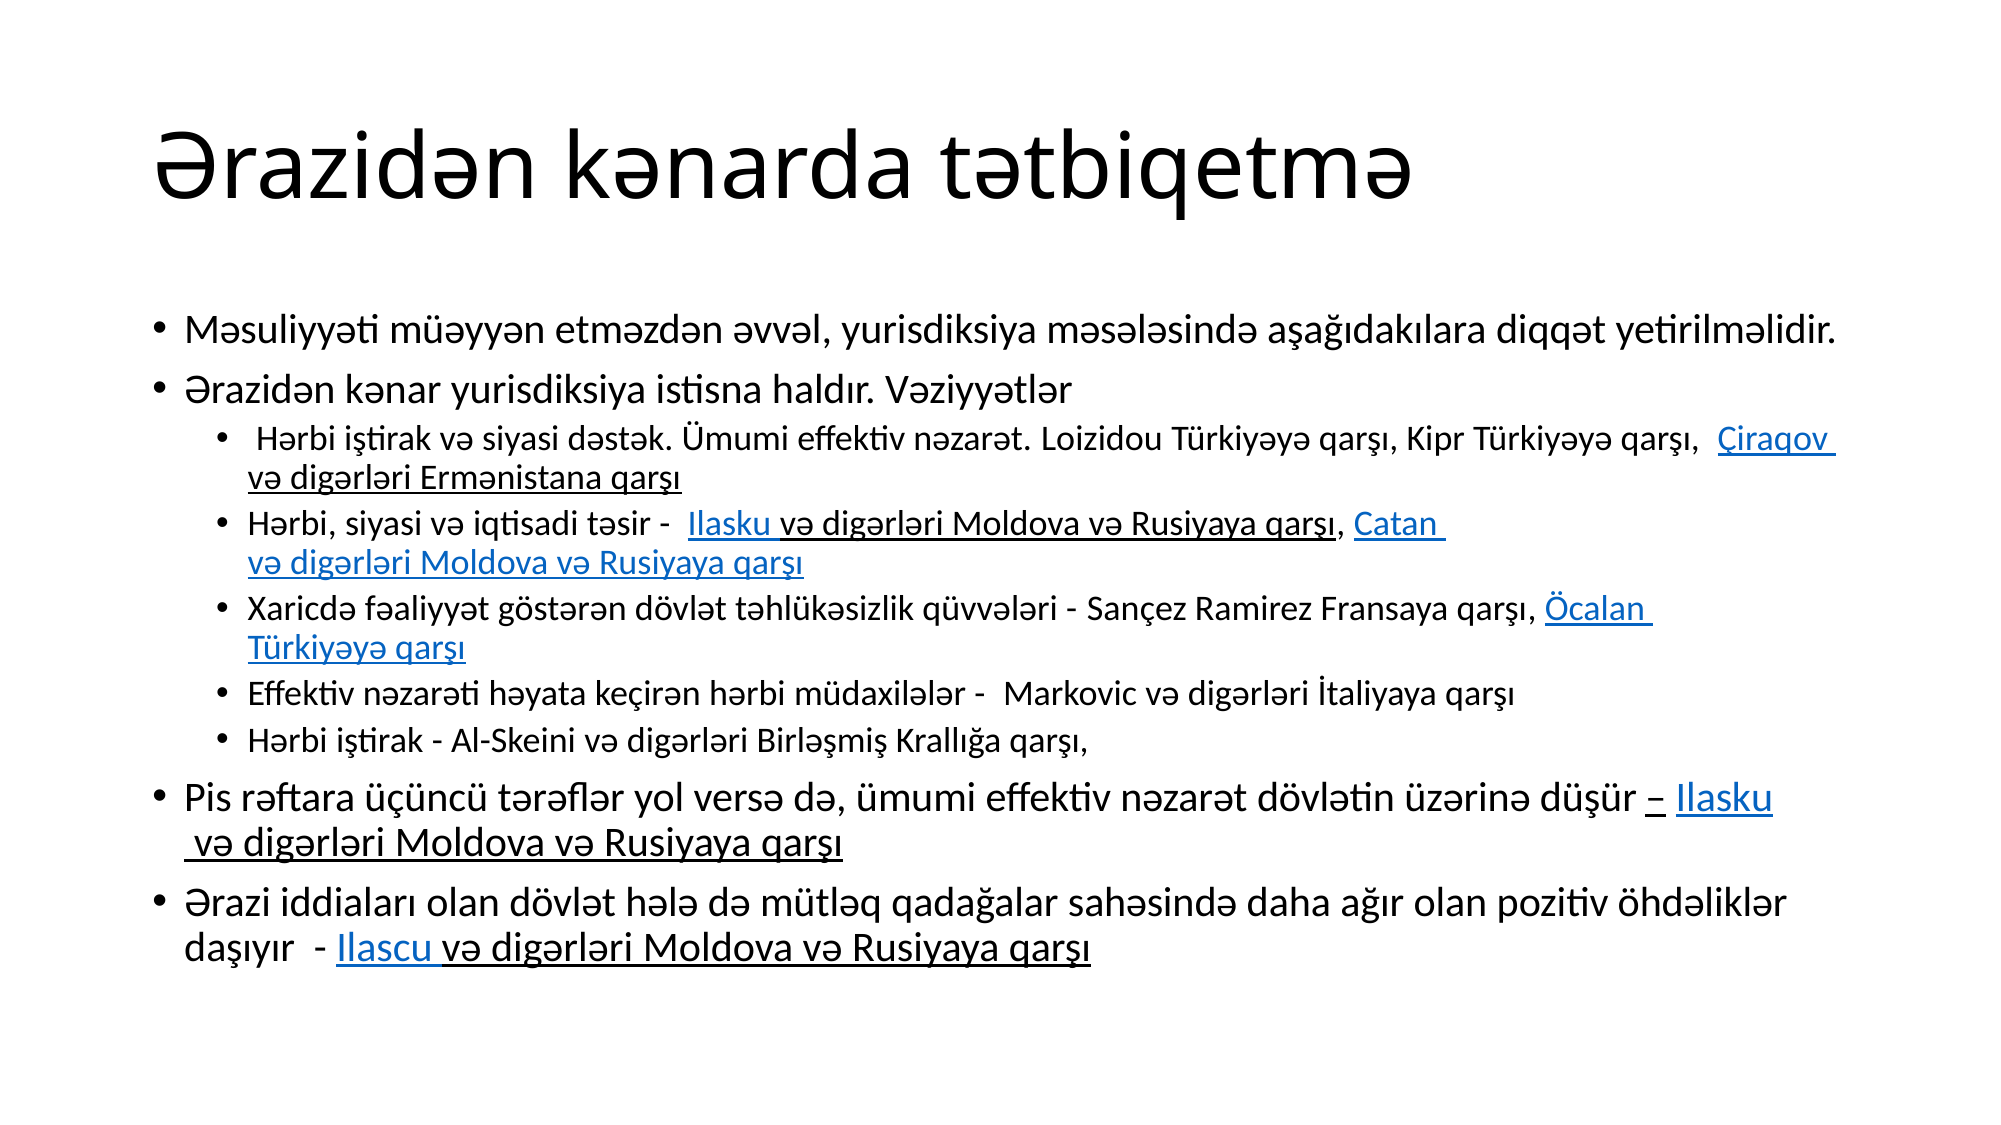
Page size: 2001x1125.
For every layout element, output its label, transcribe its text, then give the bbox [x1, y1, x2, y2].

list Məsuliyyəti müəyyən etməzdən əvvəl, yurisdiksiya məsələsində aşağıdakılara diqqət yetirilməlidir. Ərazidən kənar yurisdiksiya istisna haldır. Vəziyyətlər Hərbi iştirak və siyasi dəstək. Ümumi effektiv nəzarət. Loizidou Türkiyəyə qarşı, Kipr Türkiyəyə qarşı, Çiraqov və digərləri Ermənistana qarşı Hərbi, siyasi və iqtisadi təsir - Ilasku və digərləri Moldova və Rusiyaya qarşı, Catan və digərləri Moldova və Rusiyaya qarşı Xaricdə fəaliyyət göstərən dövlət təhlükəsizlik qüvvələri - Sançez Ramirez Fransaya qarşı, Öcalan Türkiyəyə qarşı Effektiv nəzarəti həyata keçirən hərbi müdaxilələr - Markovic və digərləri İtaliyaya qarşı Hərbi iştirak - Al-Skeini və digərləri Birləşmiş Krallığa qarşı, Pis rəftara üçüncü tərəflər yol versə də, ümumi effektiv nəzarət dövlətin üzərinə düşür – Ilasku və digərləri Moldova və Rusiyaya qarşı Ərazi iddiaları olan dövlət hələ də mütləq qadağalar sahəsində daha ağır olan pozitiv öhdəliklər daşıyır - Ilascu və digərləri Moldova və Rusiyaya qarşı [137, 299, 1863, 1014]
title Ərazidən kənarda tətbiqetmə [137, 59, 1863, 278]
